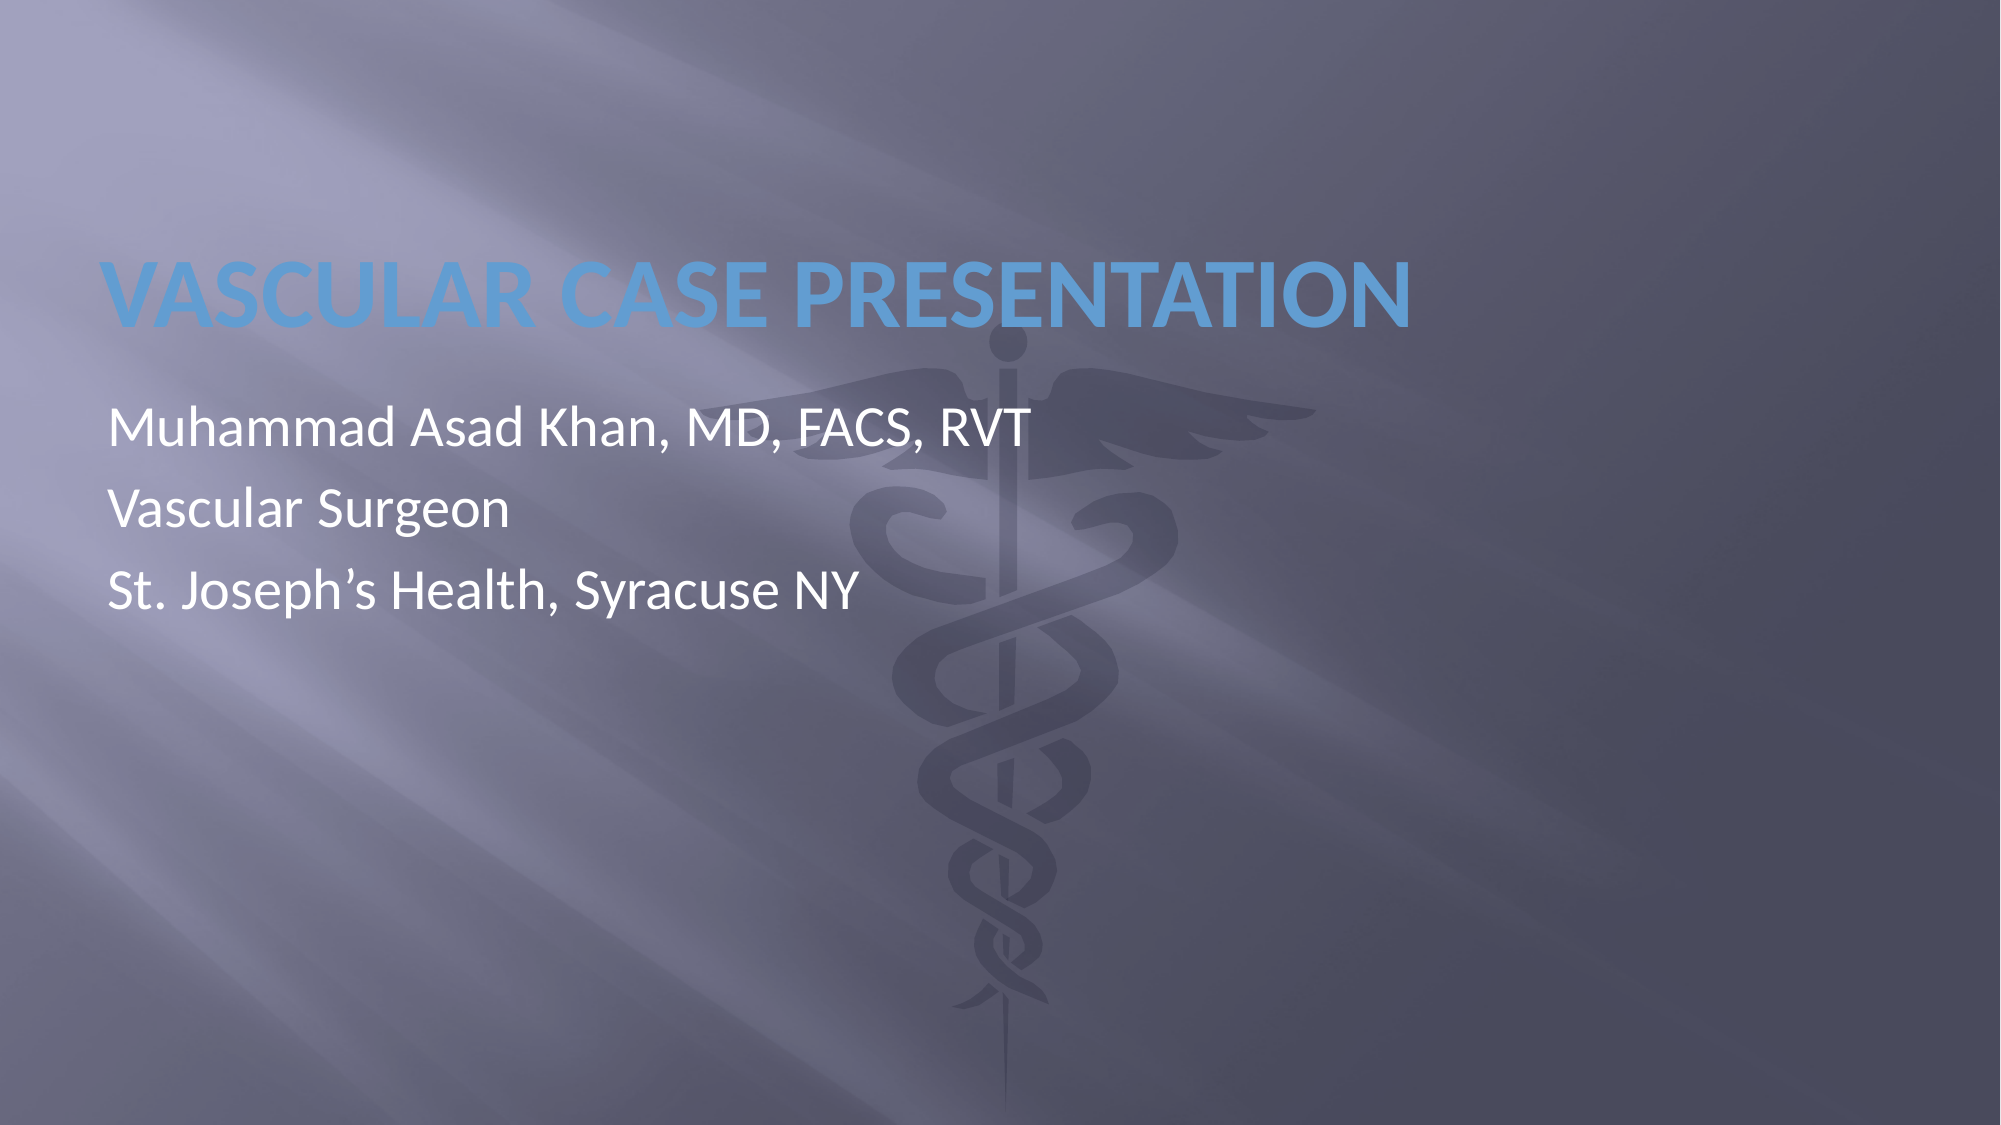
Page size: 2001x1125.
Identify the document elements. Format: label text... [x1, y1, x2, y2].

subtitle Muhammad Asad Khan, MD, FACS, RVT Vascular Surgeon St. Joseph’s Health, Syracuse NY [92, 380, 1493, 669]
title Vascular case presentation [92, 47, 1893, 348]
